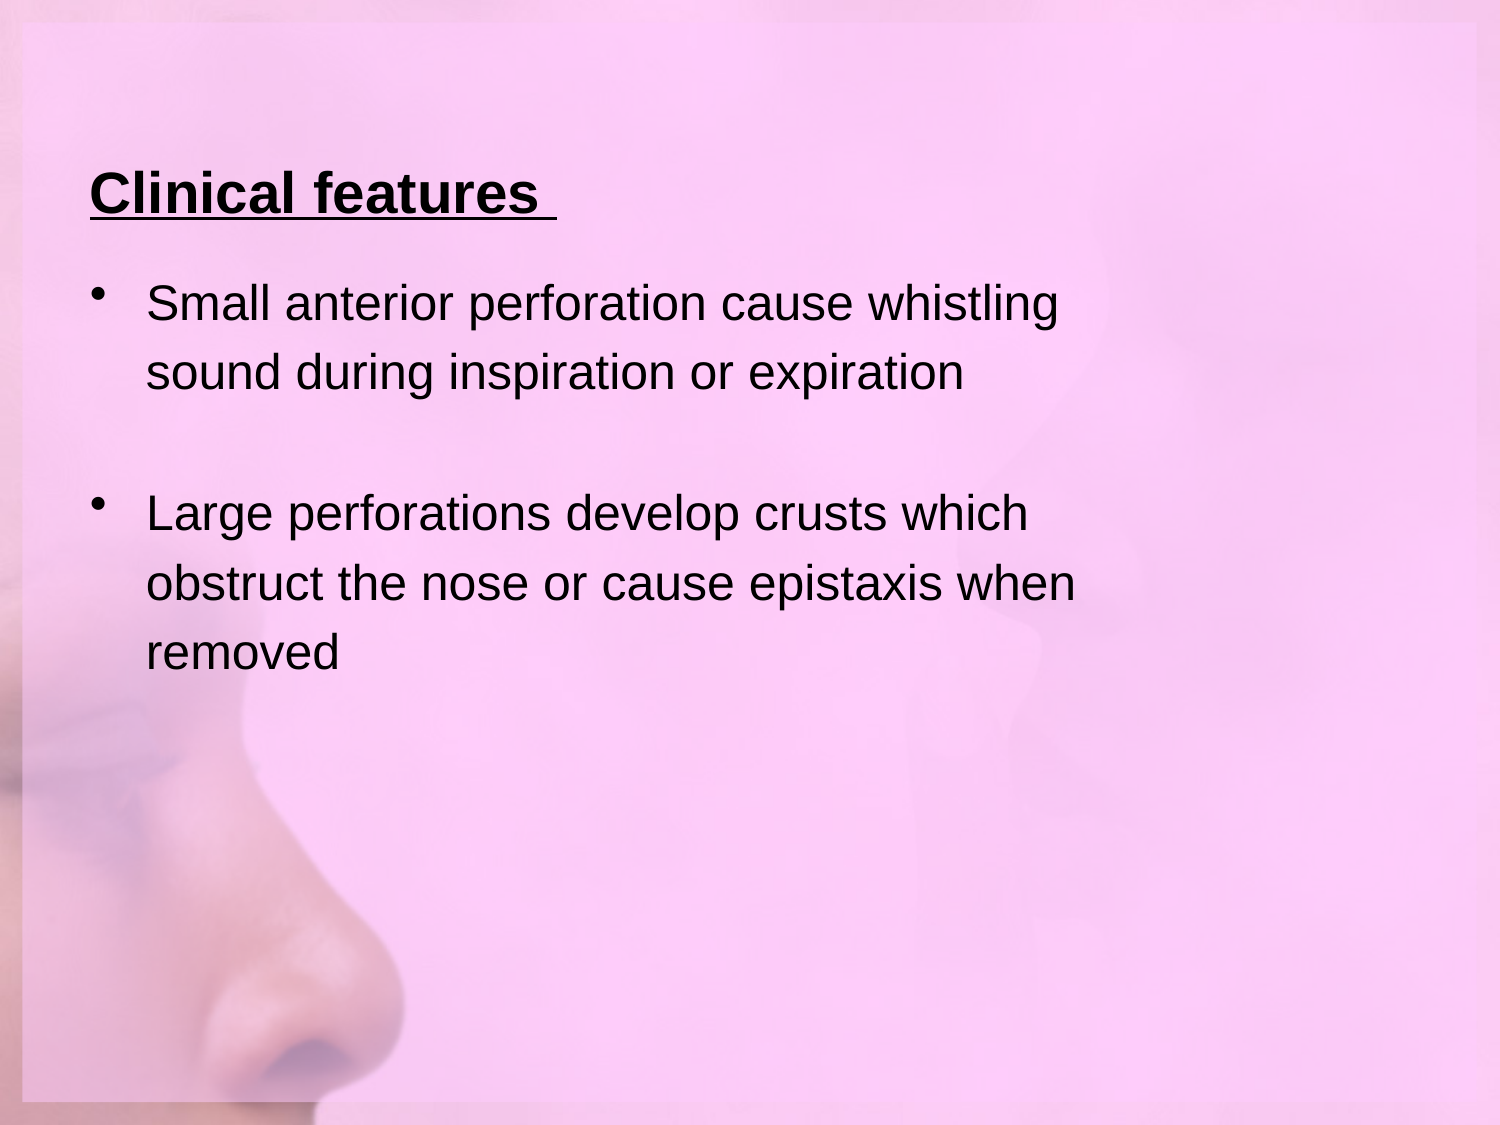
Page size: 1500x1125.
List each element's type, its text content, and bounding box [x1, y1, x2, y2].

list Small anterior perforation cause whistling sound during inspiration or expiration Large perforations develop crusts which obstruct the nose or cause epistaxis when removed [74, 262, 1425, 1006]
picture [0, 0, 1500, 1125]
title Clinical features [74, 44, 1425, 233]
